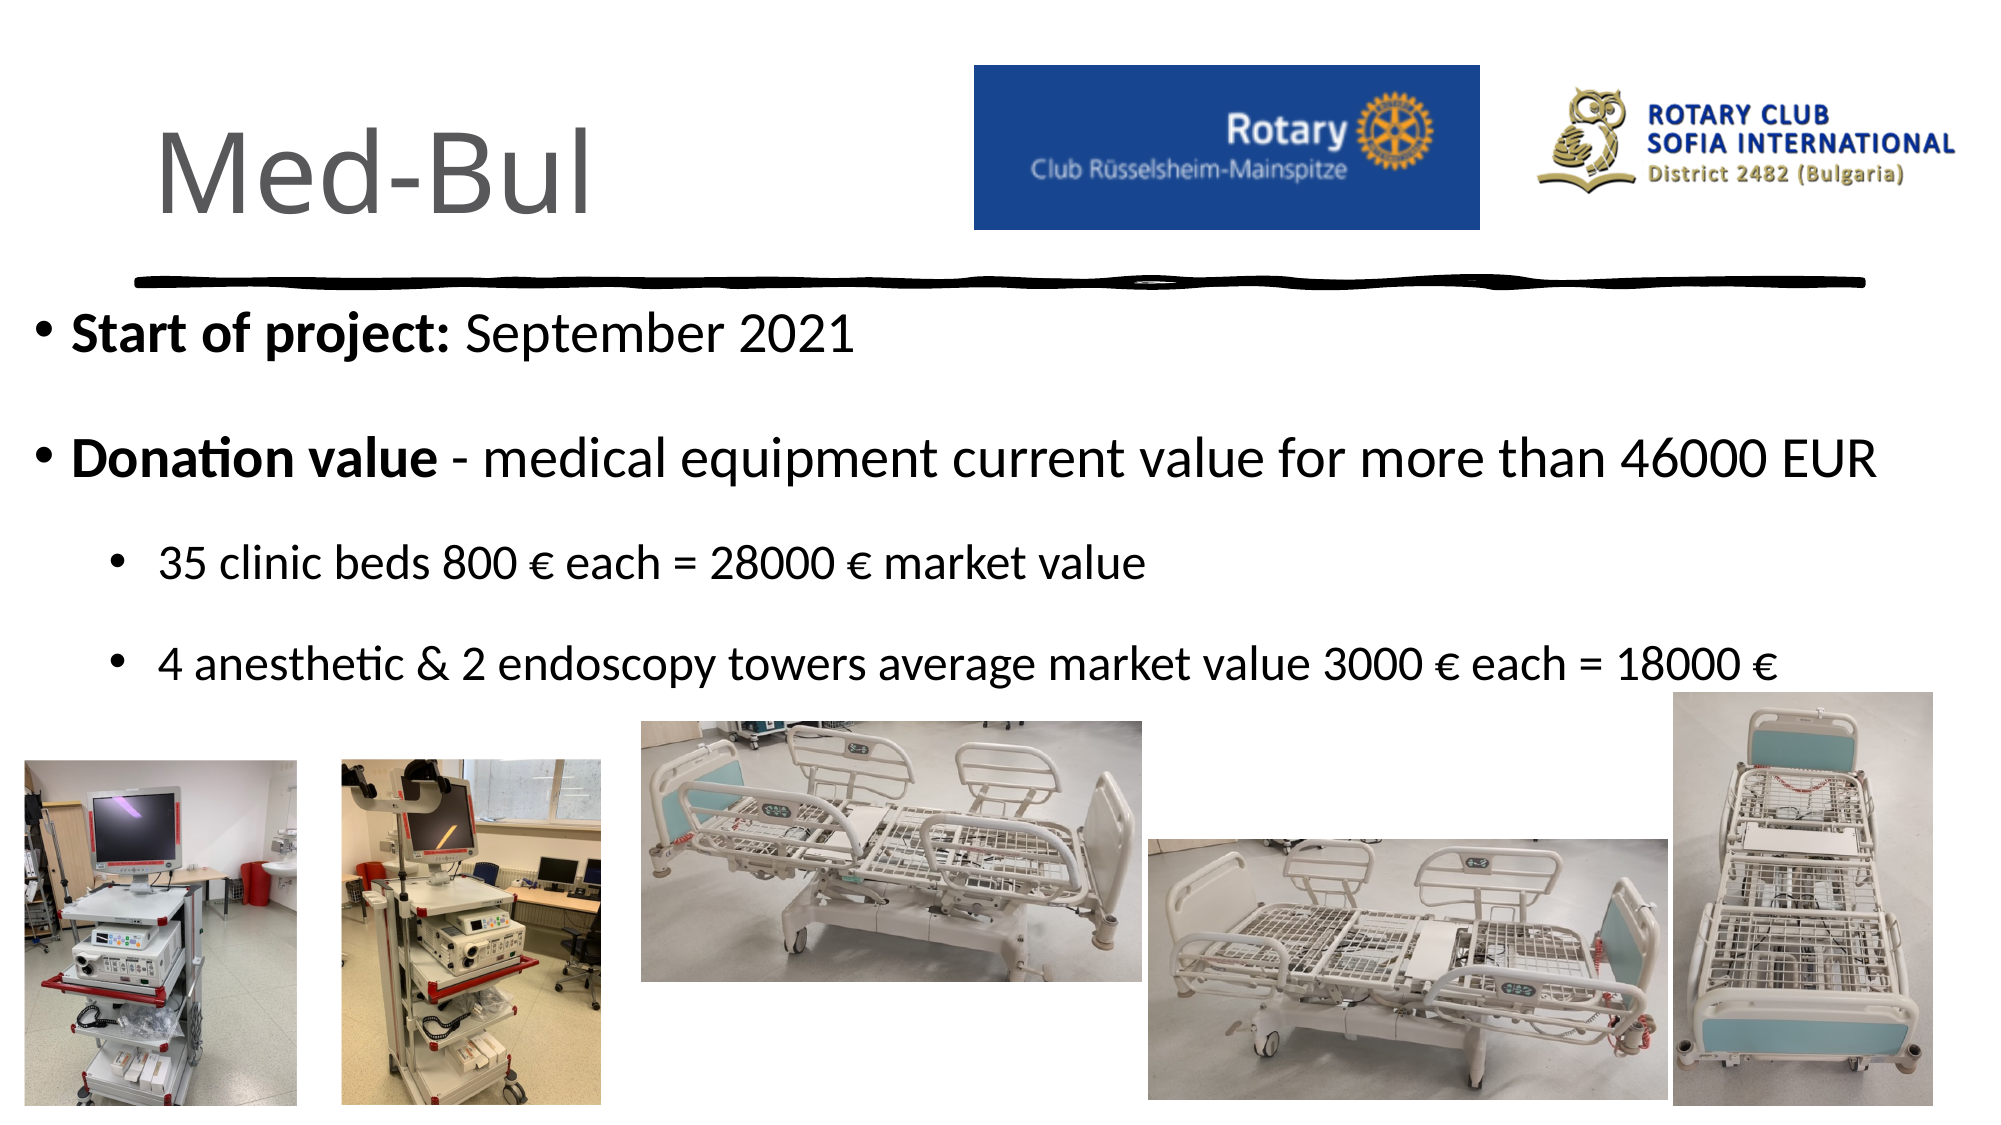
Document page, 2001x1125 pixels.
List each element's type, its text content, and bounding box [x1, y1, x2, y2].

text_box Start of project: September 2021 Donation value - medical equipment current value for more than 46000 EUR 35 clinic beds 800 € each = 28000 € market value 4 anesthetic & 2 endoscopy towers average market value 3000 € each = 18000 € [18, 251, 1959, 1096]
picture [1533, 83, 1959, 196]
picture [1148, 839, 1668, 1100]
picture [973, 65, 1480, 230]
title Med-Bul [137, 59, 1863, 251]
picture [0, 721, 1142, 1106]
picture [1673, 692, 1933, 1106]
